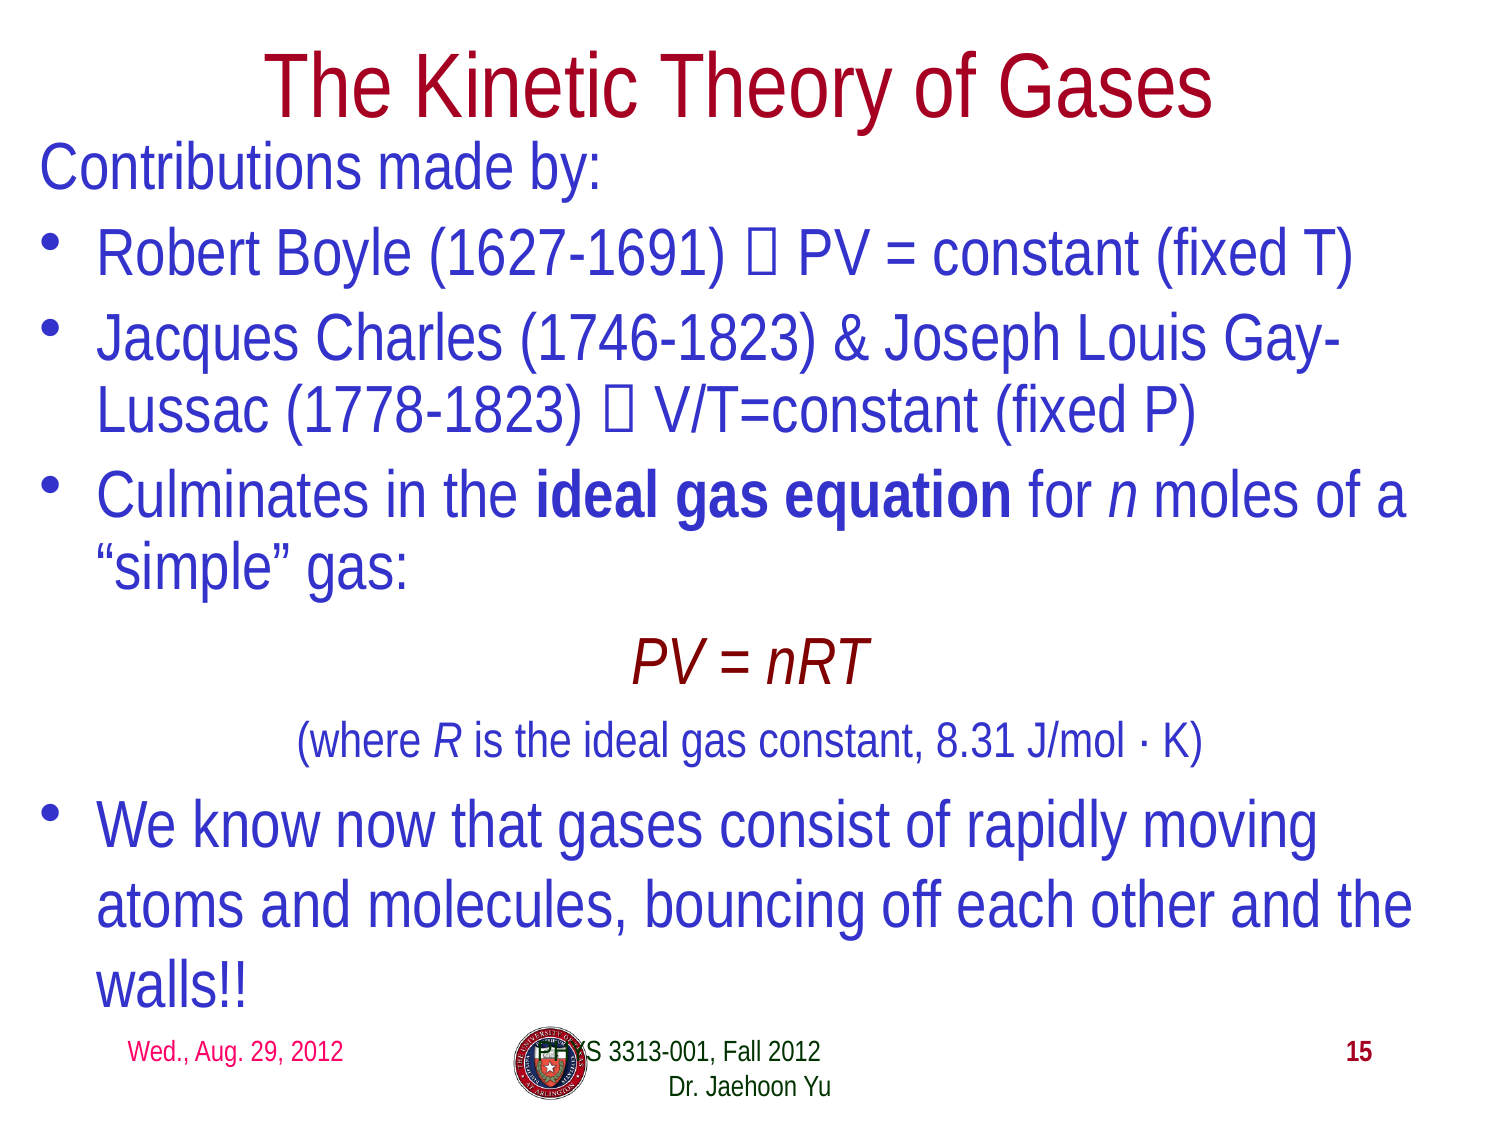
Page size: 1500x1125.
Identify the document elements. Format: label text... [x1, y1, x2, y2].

slide_number 15 [1074, 1024, 1388, 1101]
title The Kinetic Theory of Gases [74, 24, 1426, 124]
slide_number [112, 1024, 426, 1101]
list Contributions made by: Robert Boyle (1627-1691)  PV = constant (fixed T) Jacques Charles (1746-1823) & Joseph Louis Gay-Lussac (1778-1823)  V/T=constant (fixed P) Culminates in the ideal gas equation for n moles of a “simple” gas: PV = nRT (where R is the ideal gas constant, 8.31 J/mol · K) We know now that gases consist of rapidly moving atoms and molecules, bouncing off each other and the walls!! [24, 124, 1476, 1038]
footer PHYS 3313-001, Fall 2012 Dr. Jaehoon Yu [512, 1024, 988, 1101]
